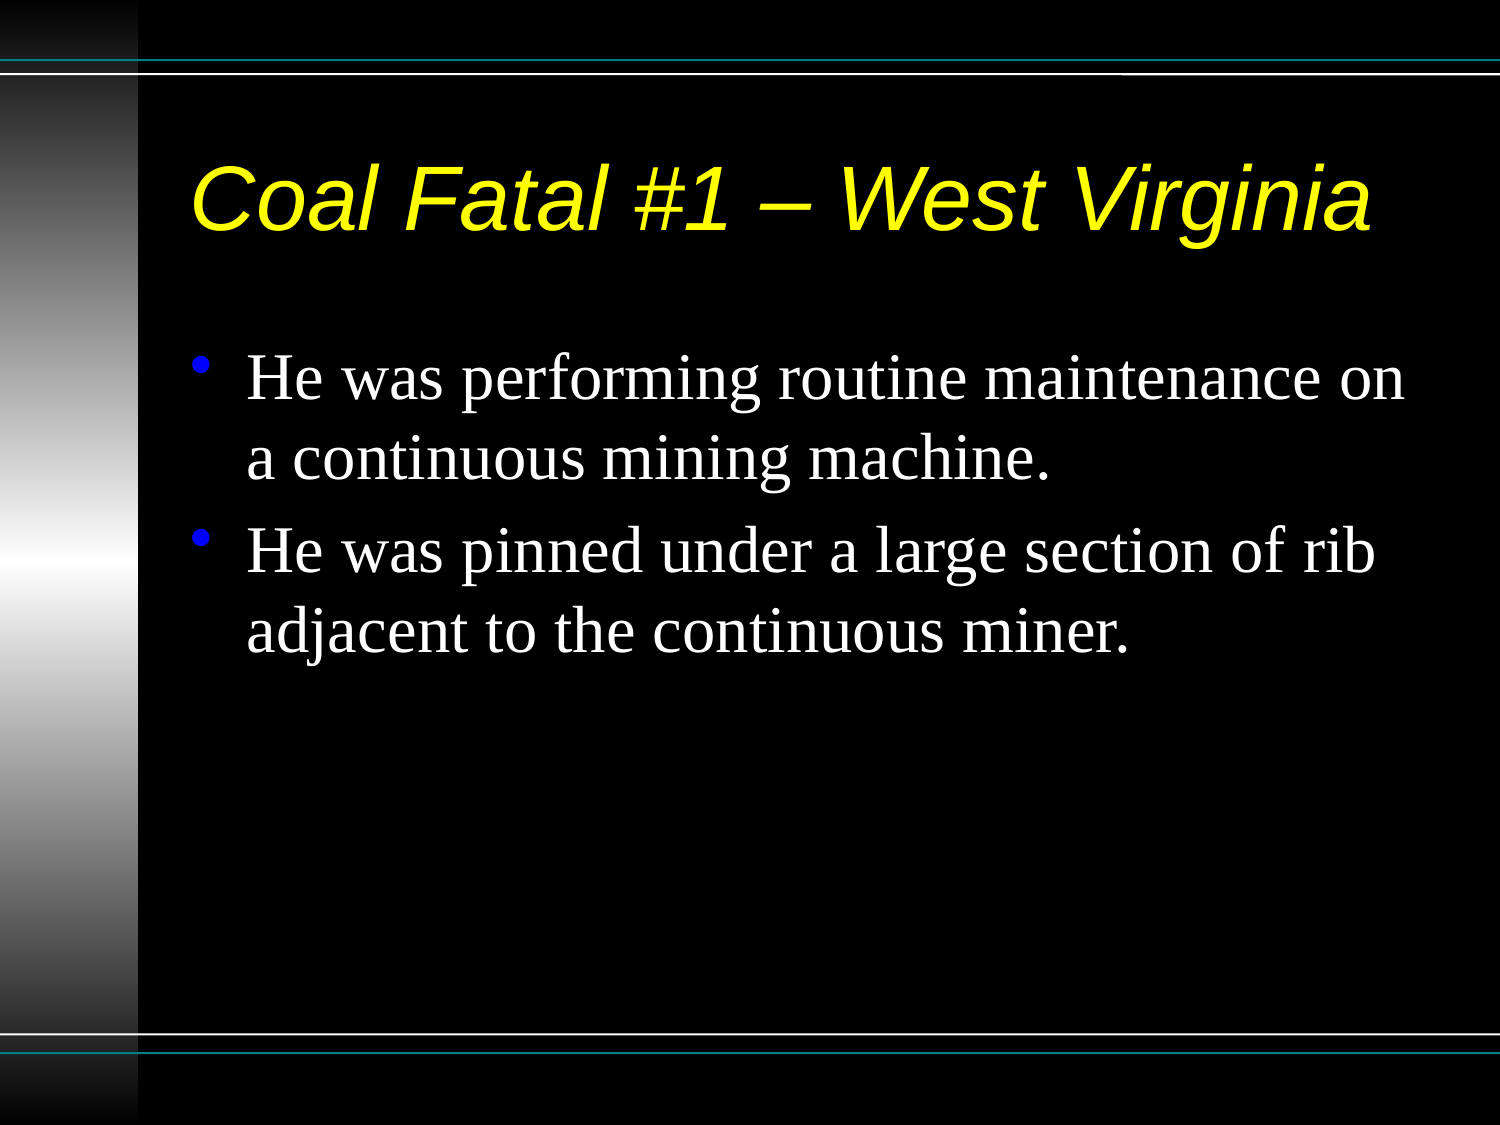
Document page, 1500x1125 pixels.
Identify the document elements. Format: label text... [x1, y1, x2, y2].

list He was performing routine maintenance on a continuous mining machine. He was pinned under a large section of rib adjacent to the continuous miner. [174, 324, 1450, 1000]
title Coal Fatal #1 – West Virginia [174, 99, 1450, 288]
